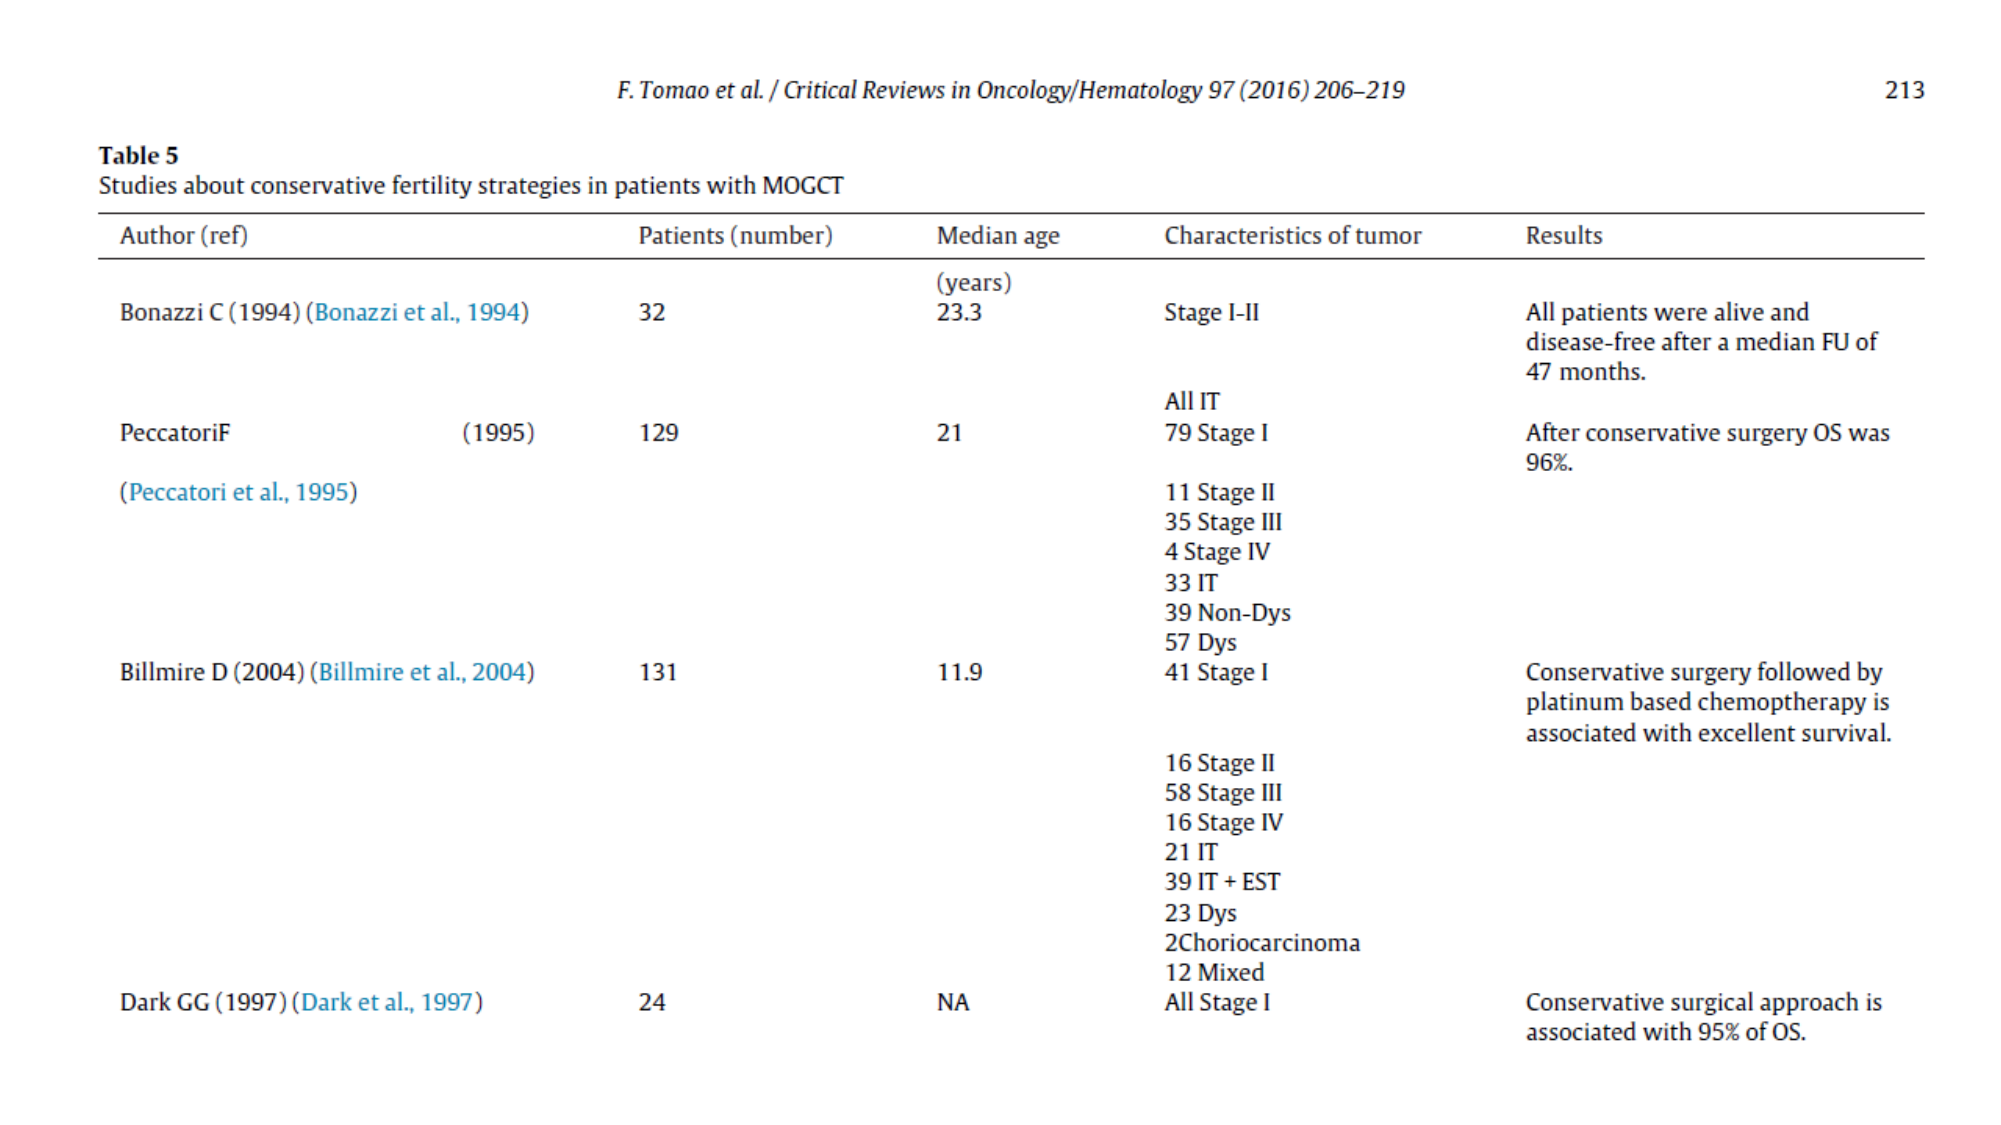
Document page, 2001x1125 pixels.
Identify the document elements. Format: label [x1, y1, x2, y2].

picture [64, 72, 1936, 1053]
